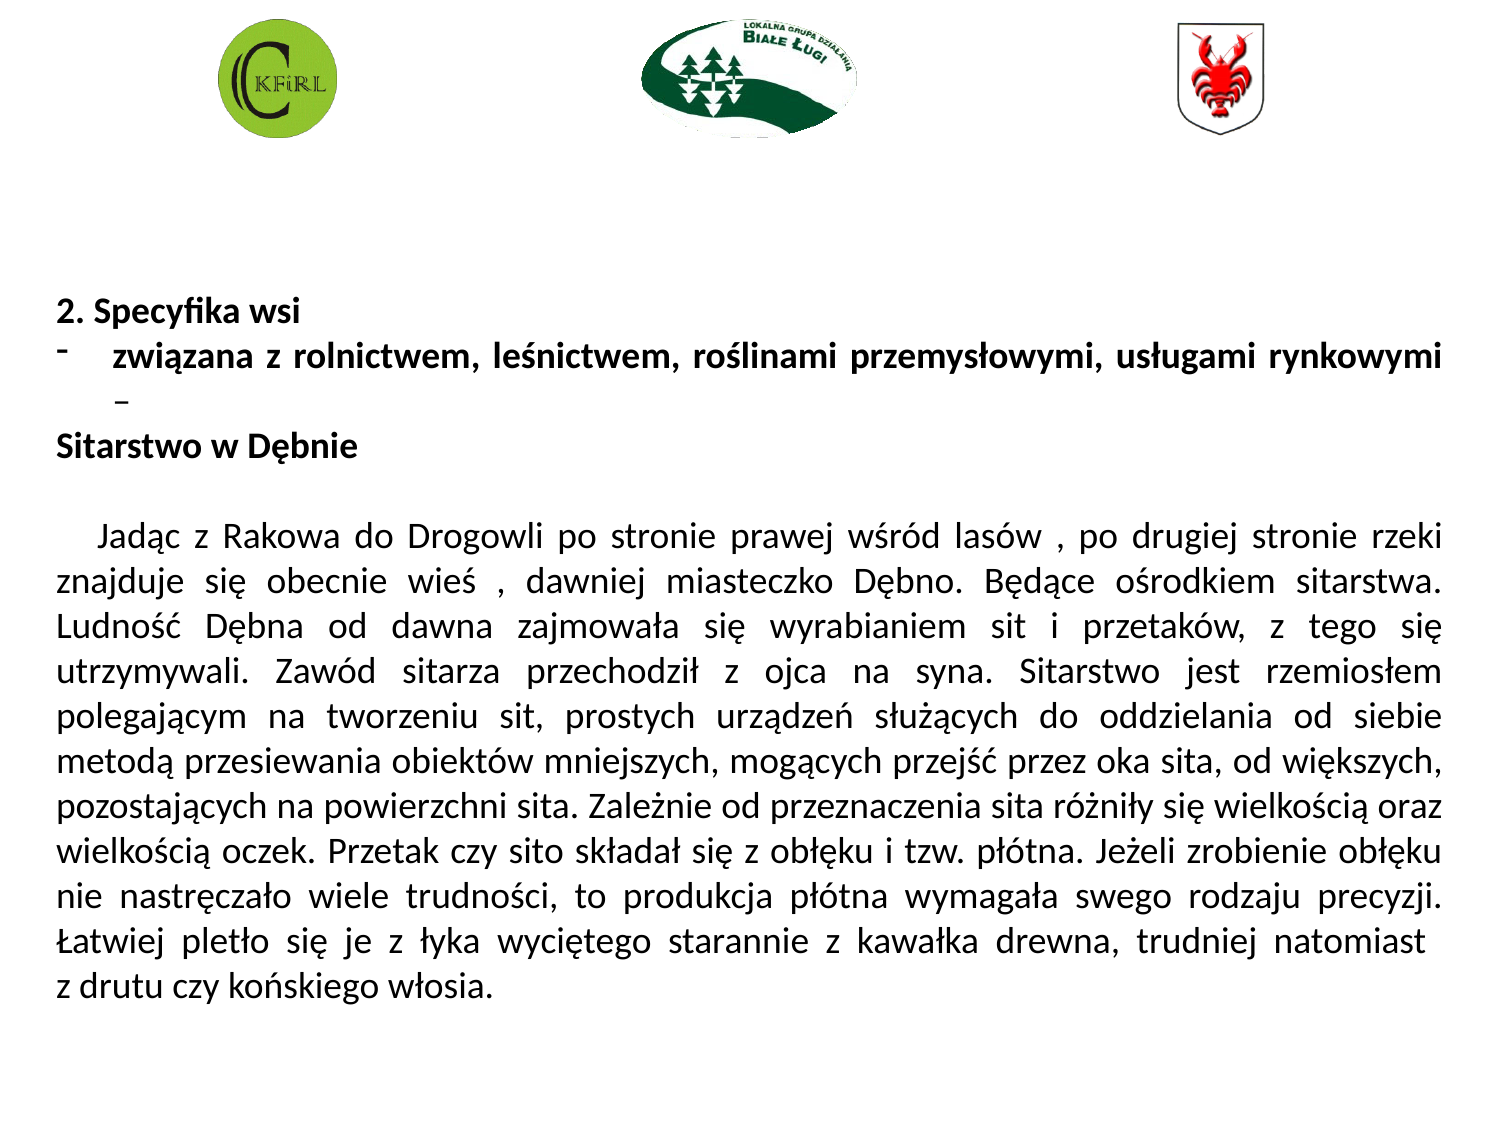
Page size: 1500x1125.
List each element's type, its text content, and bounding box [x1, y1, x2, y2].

picture [640, 18, 857, 138]
text_box 2. Specyfika wsi związana z rolnictwem, leśnictwem, roślinami przemysłowymi, usługami rynkowymi – Sitarstwo w Dębnie Jadąc z Rakowa do Drogowli po stronie prawej wśród lasów , po drugiej stronie rzeki znajduje się obecnie wieś , dawniej miasteczko Dębno. Będące ośrodkiem sitarstwa. Ludność Dębna od dawna zajmowała się wyrabianiem sit i przetaków, z tego się utrzymywali. Zawód sitarza przechodził z ojca na syna. Sitarstwo jest rzemiosłem polegającym na tworzeniu sit, prostych urządzeń służących do oddzielania od siebie metodą przesiewania obiektów mniejszych, mogących przejść przez oka sita, od większych, pozostających na powierzchni sita. Zależnie od przeznaczenia sita różniły się wielkością oraz wielkością oczek. Przetak czy sito składał się z obłęku i tzw. płótna. Jeżeli zrobienie obłęku nie nastręczało wiele trudności, to produkcja płótna wymagała swego rodzaju precyzji. Łatwiej pletło się je z łyka wyciętego starannie z kawałka drewna, trudniej natomiast z drutu czy końskiego włosia. [41, 278, 1459, 1059]
picture [1174, 18, 1268, 138]
picture [218, 18, 337, 138]
